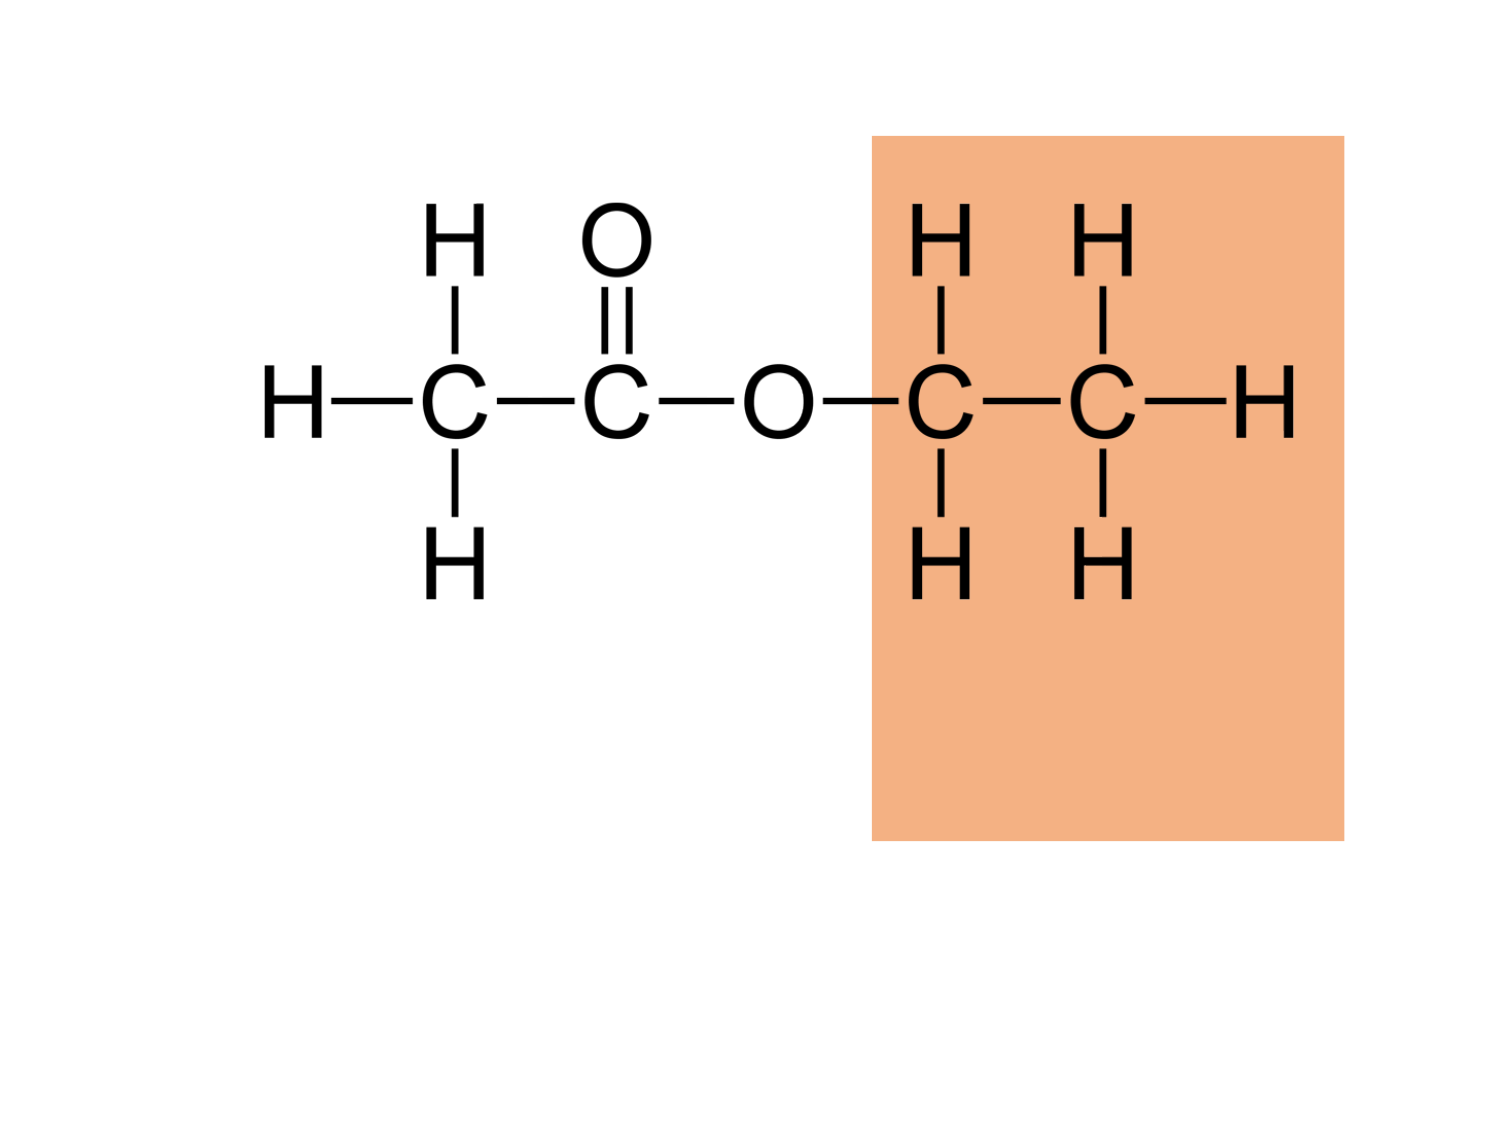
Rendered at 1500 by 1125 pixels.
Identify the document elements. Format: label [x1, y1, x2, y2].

picture [213, 151, 1345, 651]
text_box [871, 651, 1345, 842]
text_box [871, 135, 1345, 151]
